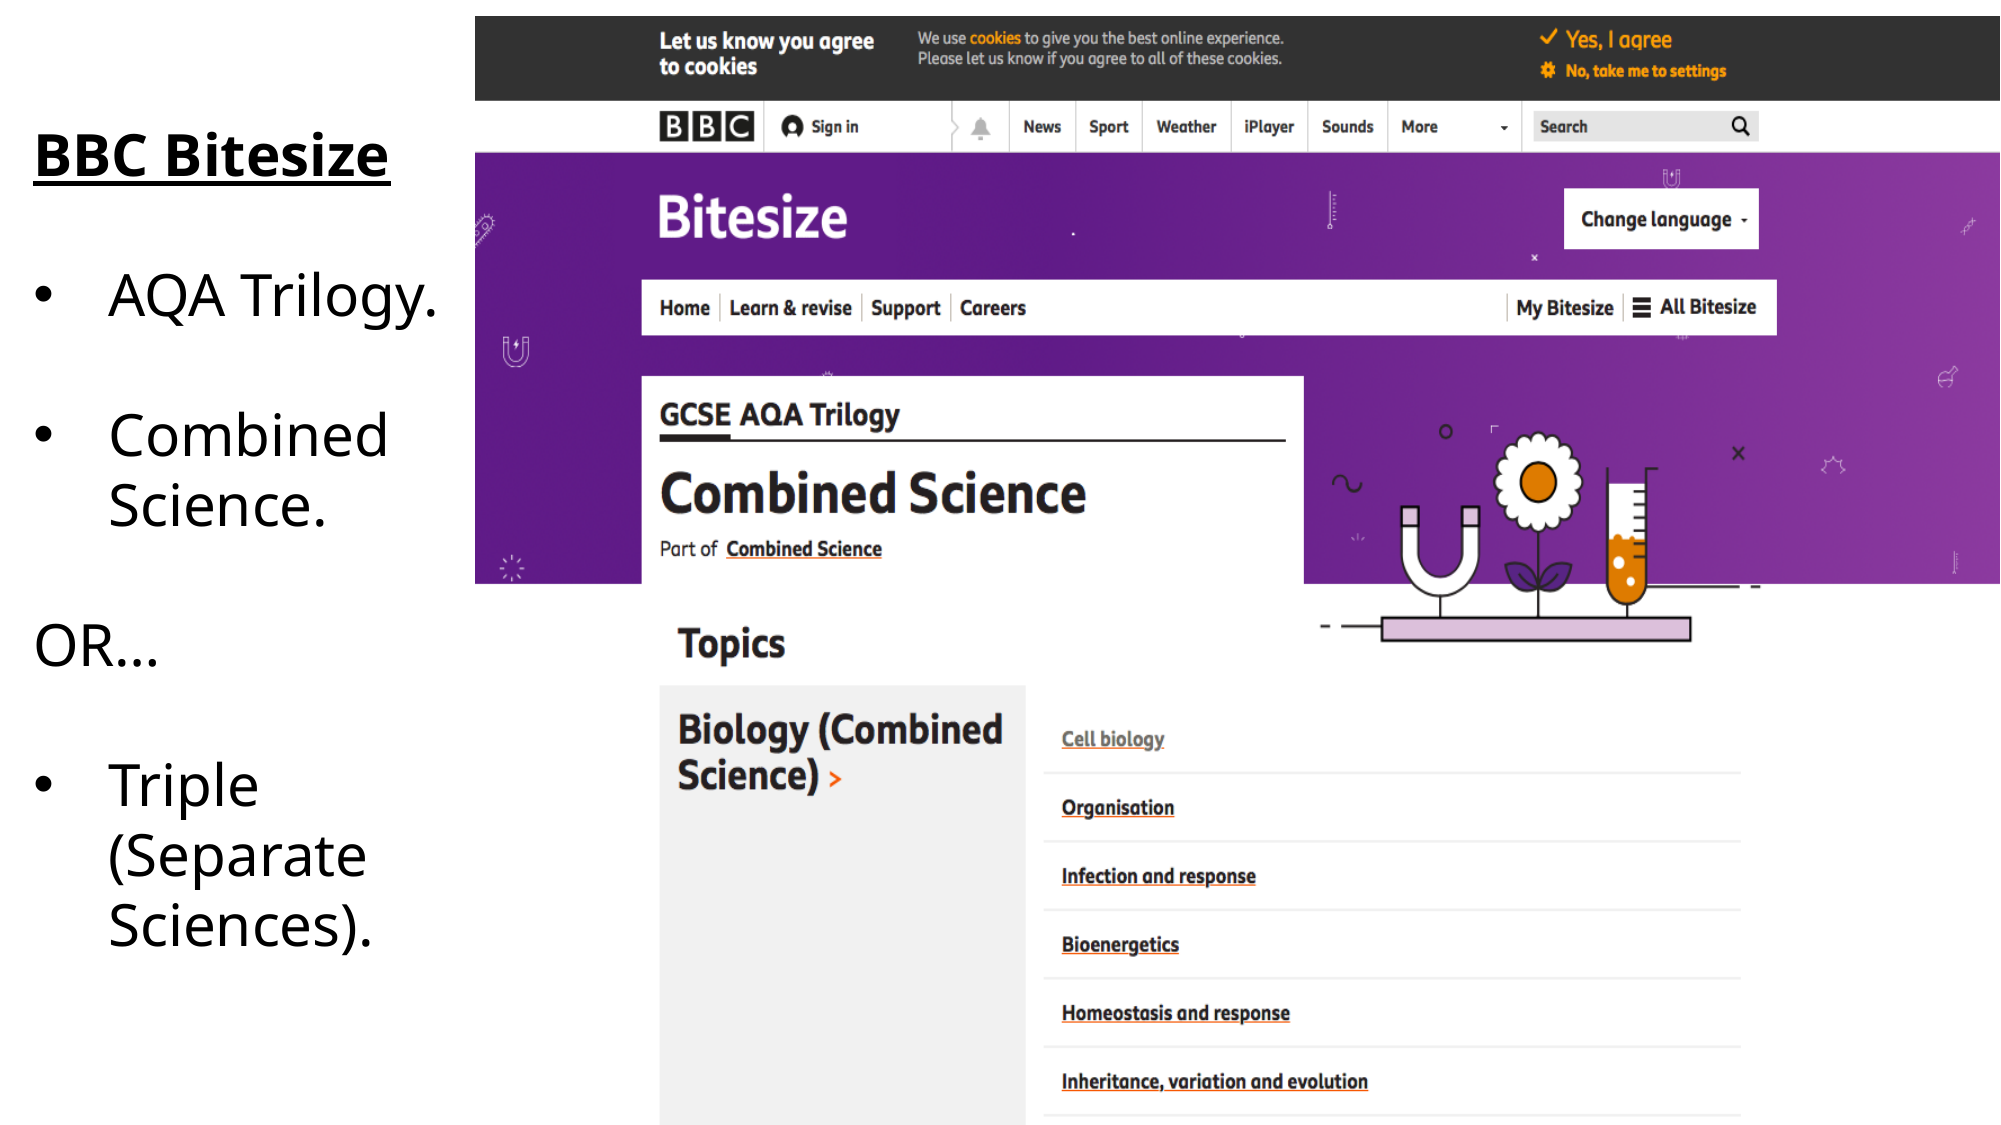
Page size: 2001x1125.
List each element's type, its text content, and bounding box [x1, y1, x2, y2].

text_box BBC Bitesize AQA Trilogy. Combined Science. OR… Triple (Separate Sciences). [18, 111, 455, 966]
picture [475, 16, 2000, 1125]
